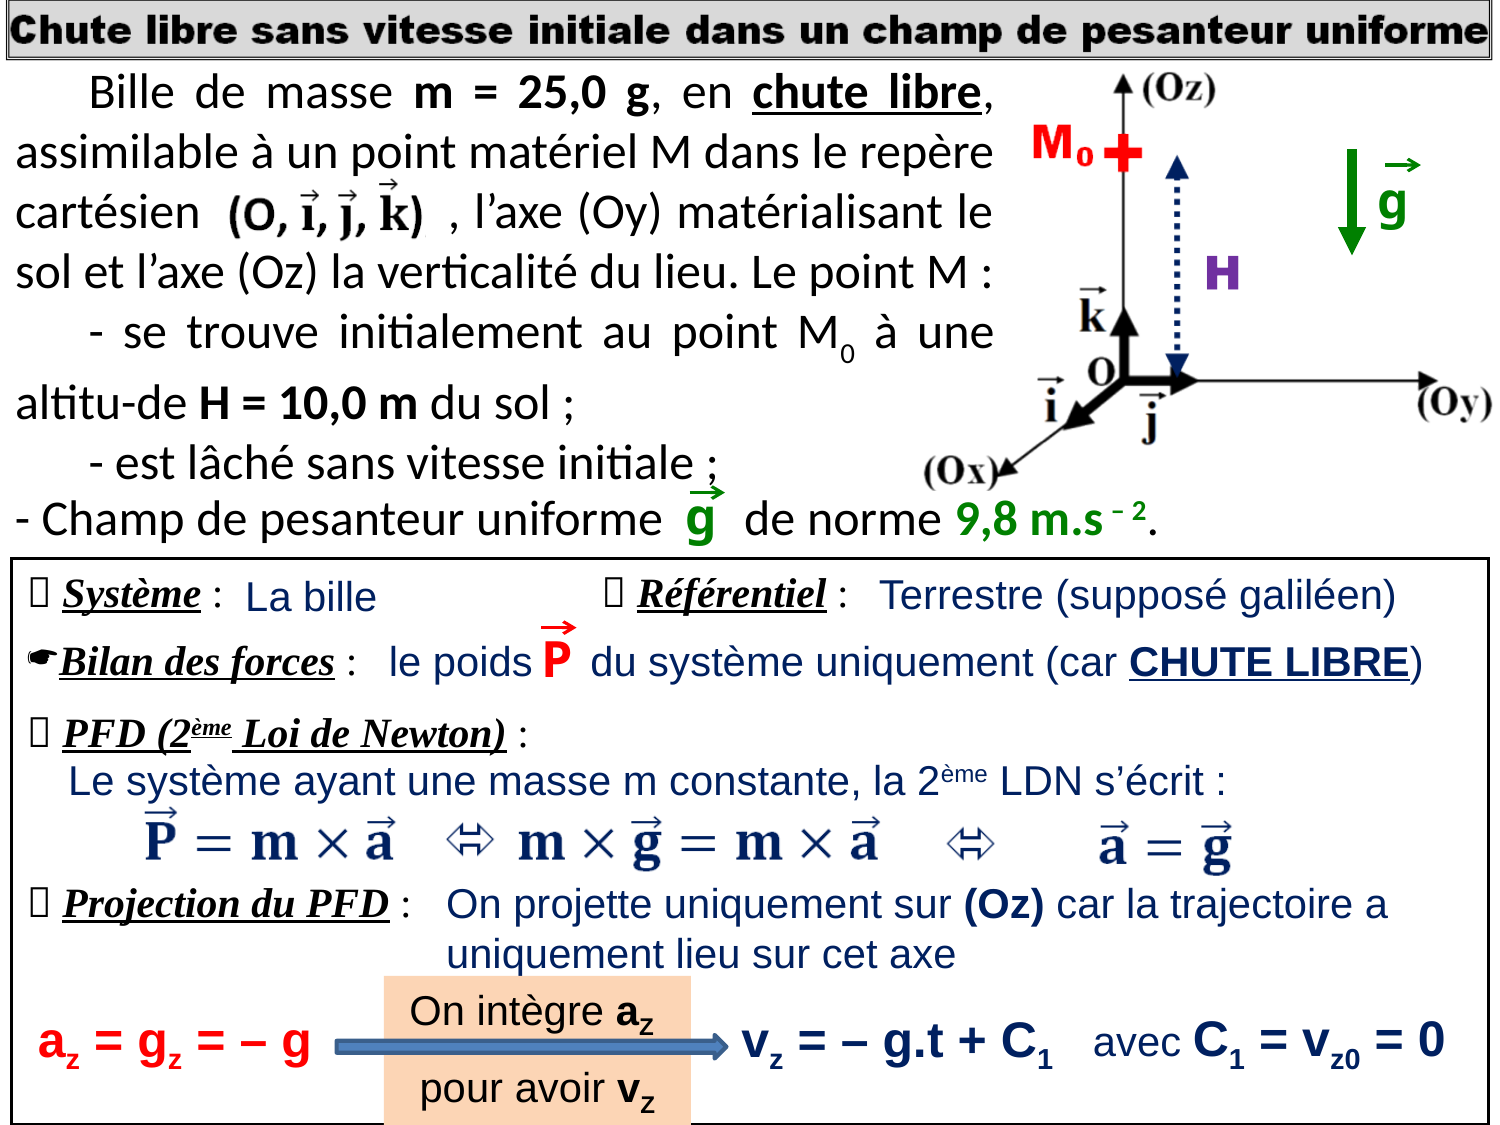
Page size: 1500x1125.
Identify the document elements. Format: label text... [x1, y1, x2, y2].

picture [442, 805, 892, 875]
text_box Terrestre (supposé galiléen) [863, 560, 1500, 619]
text_box  Système :  Référentiel : Bilan des forces :  PFD (2ème Loi de Newton) :  Projection du PFD : [11, 563, 1489, 1125]
picture [135, 804, 408, 877]
text_box La bille [230, 563, 621, 634]
picture [938, 809, 1250, 878]
text_box vz = – g.t + C1 [726, 999, 1078, 1071]
picture [0, 0, 1500, 491]
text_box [0, 54, 1259, 554]
text_box avec C1 = vz0 = 0 [1078, 999, 1475, 1083]
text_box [373, 619, 1500, 696]
text_box On intègre aZ pour avoir vZ [383, 975, 691, 1038]
text_box Le système ayant une masse m constante, la 2ème LDN s’écrit : [53, 746, 1270, 802]
text_box az = gz = – g [0, 999, 331, 1071]
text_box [1363, 160, 1424, 237]
text_box On projette uniquement sur (Oz) car la trajectoire a uniquement lieu sur cet axe [430, 869, 1412, 988]
text_box [334, 1033, 729, 1061]
text_box On intègre aZ pour avoir vZ [383, 1055, 691, 1125]
